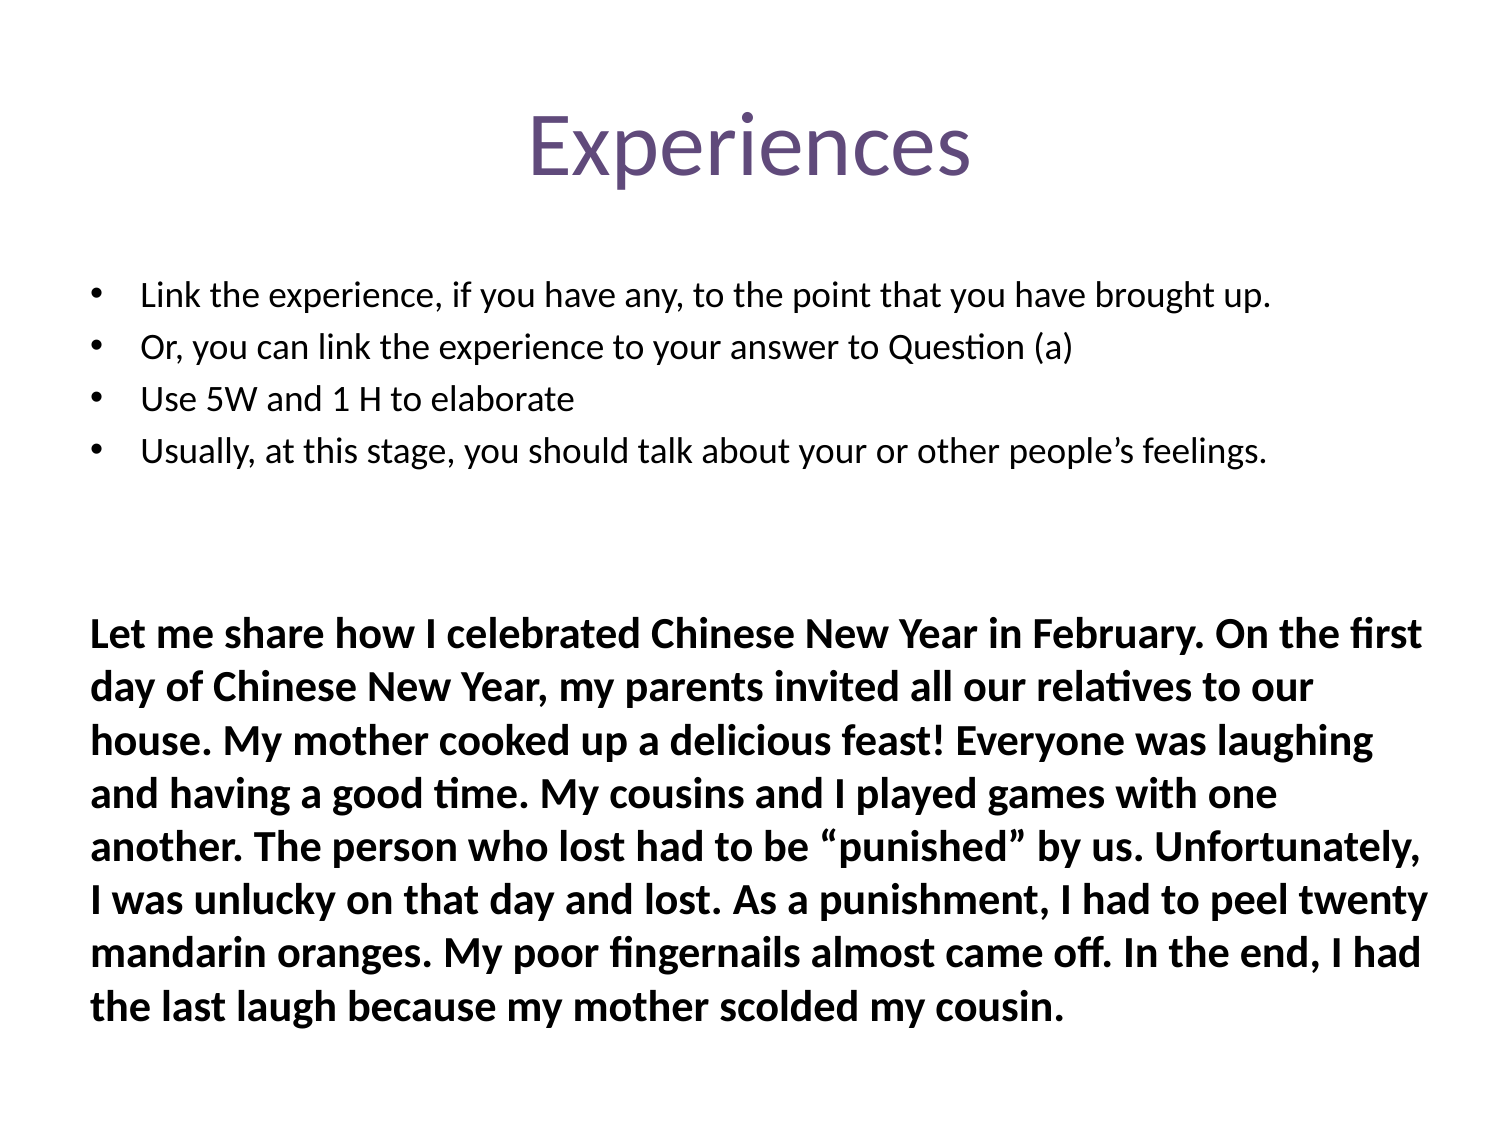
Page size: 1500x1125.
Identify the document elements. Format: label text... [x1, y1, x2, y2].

list Link the experience, if you have any, to the point that you have brought up. Or, you can link the experience to your answer to Question (a) Use 5W and 1 H to elaborate Usually, at this stage, you should talk about your or other people’s feelings. Let me share how I celebrated Chinese New Year in February. On the first day of Chinese New Year, my parents invited all our relatives to our house. My mother cooked up a delicious feast! Everyone was laughing and having a good time. My cousins and I played games with one another. The person who lost had to be “punished” by us. Unfortunately, I was unlucky on that day and lost. As a punishment, I had to peel twenty mandarin oranges. My poor fingernails almost came off. In the end, I had the last laugh because my mother scolded my cousin. [75, 262, 1453, 1076]
title Experiences [75, 45, 1425, 233]
